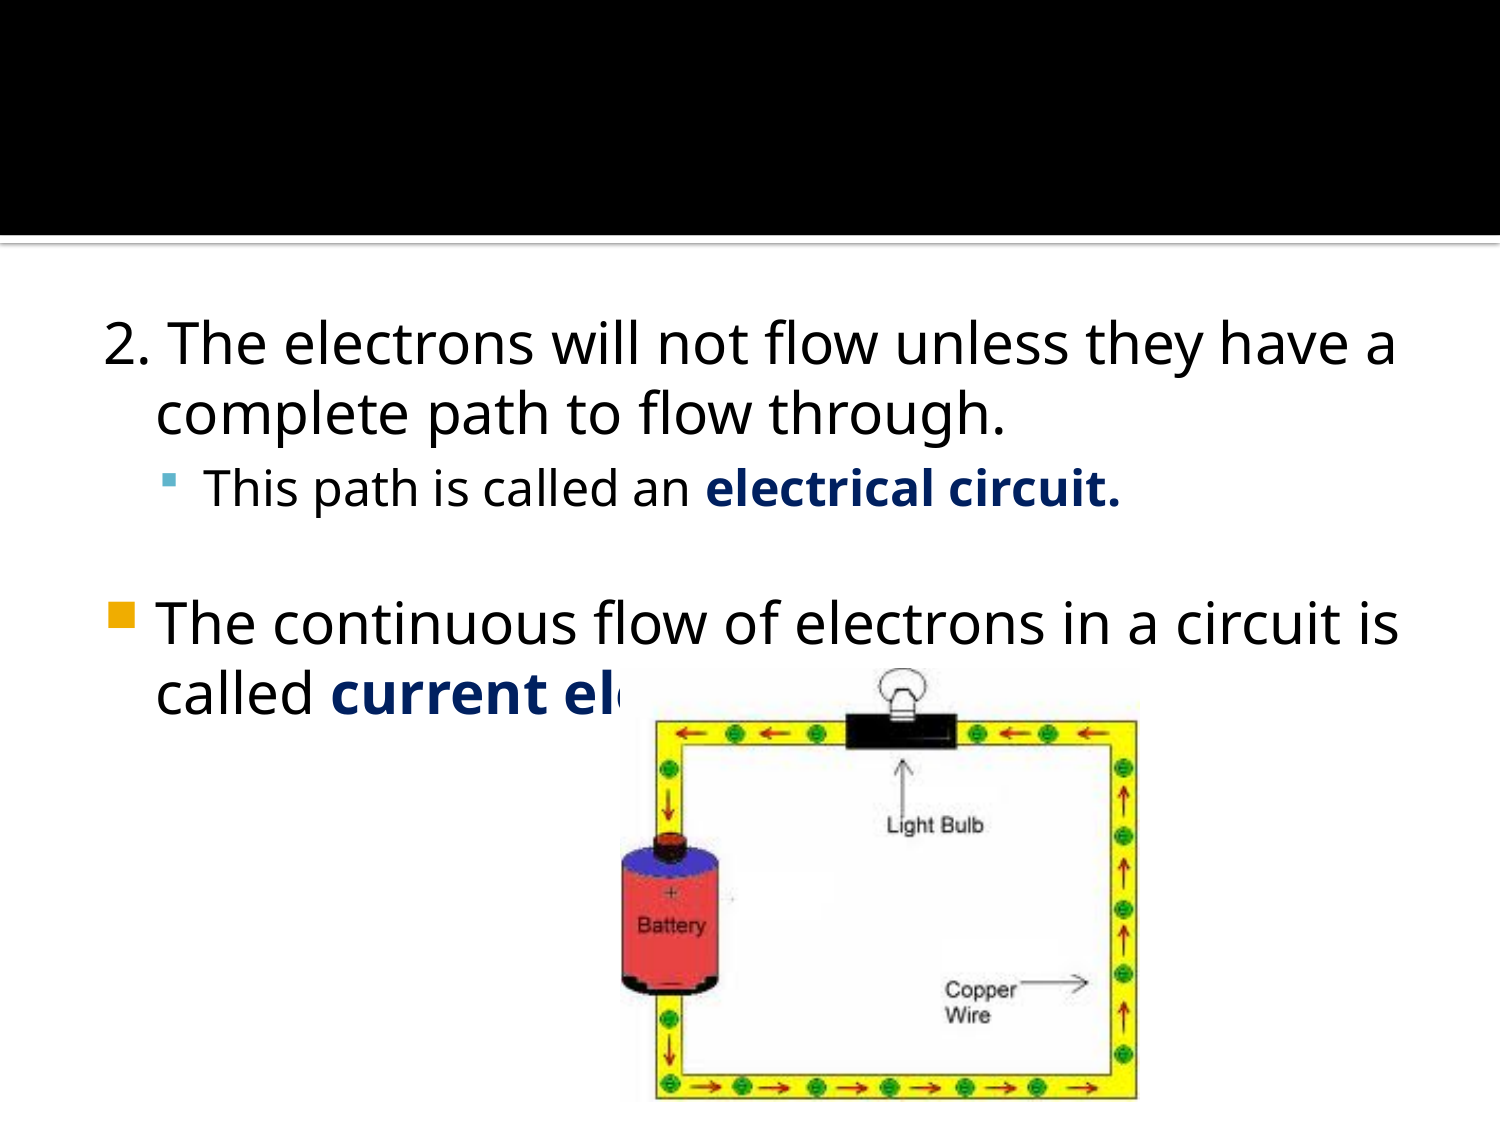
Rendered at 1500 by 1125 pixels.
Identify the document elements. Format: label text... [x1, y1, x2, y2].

picture [619, 668, 1140, 1102]
list 2. The electrons will not flow unless they have a complete path to flow through. This path is called an electrical circuit. The continuous flow of electrons in a circuit is called current electricity. [74, 290, 1426, 1051]
